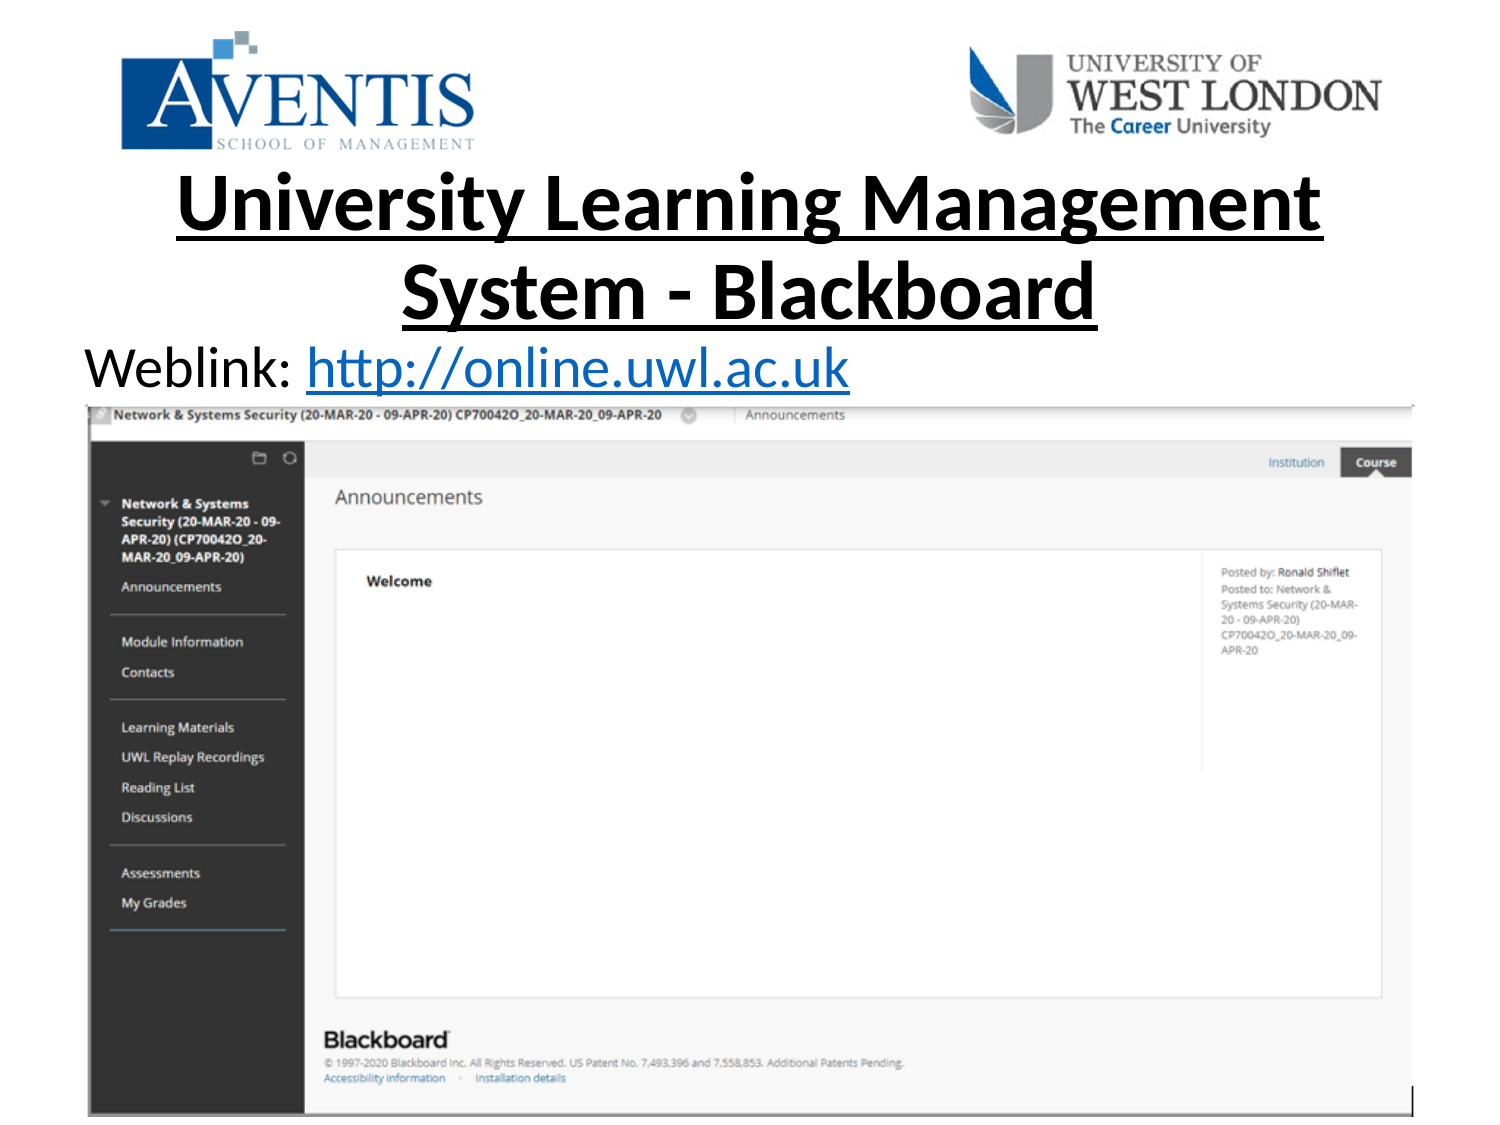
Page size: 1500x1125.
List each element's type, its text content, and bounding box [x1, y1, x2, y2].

picture [955, 30, 1397, 154]
list Weblink: http://online.uwl.ac.uk [0, 329, 1122, 454]
picture [85, 404, 1415, 1117]
title University Learning Management System - Blackboard [103, 140, 1397, 356]
picture [103, 30, 498, 155]
